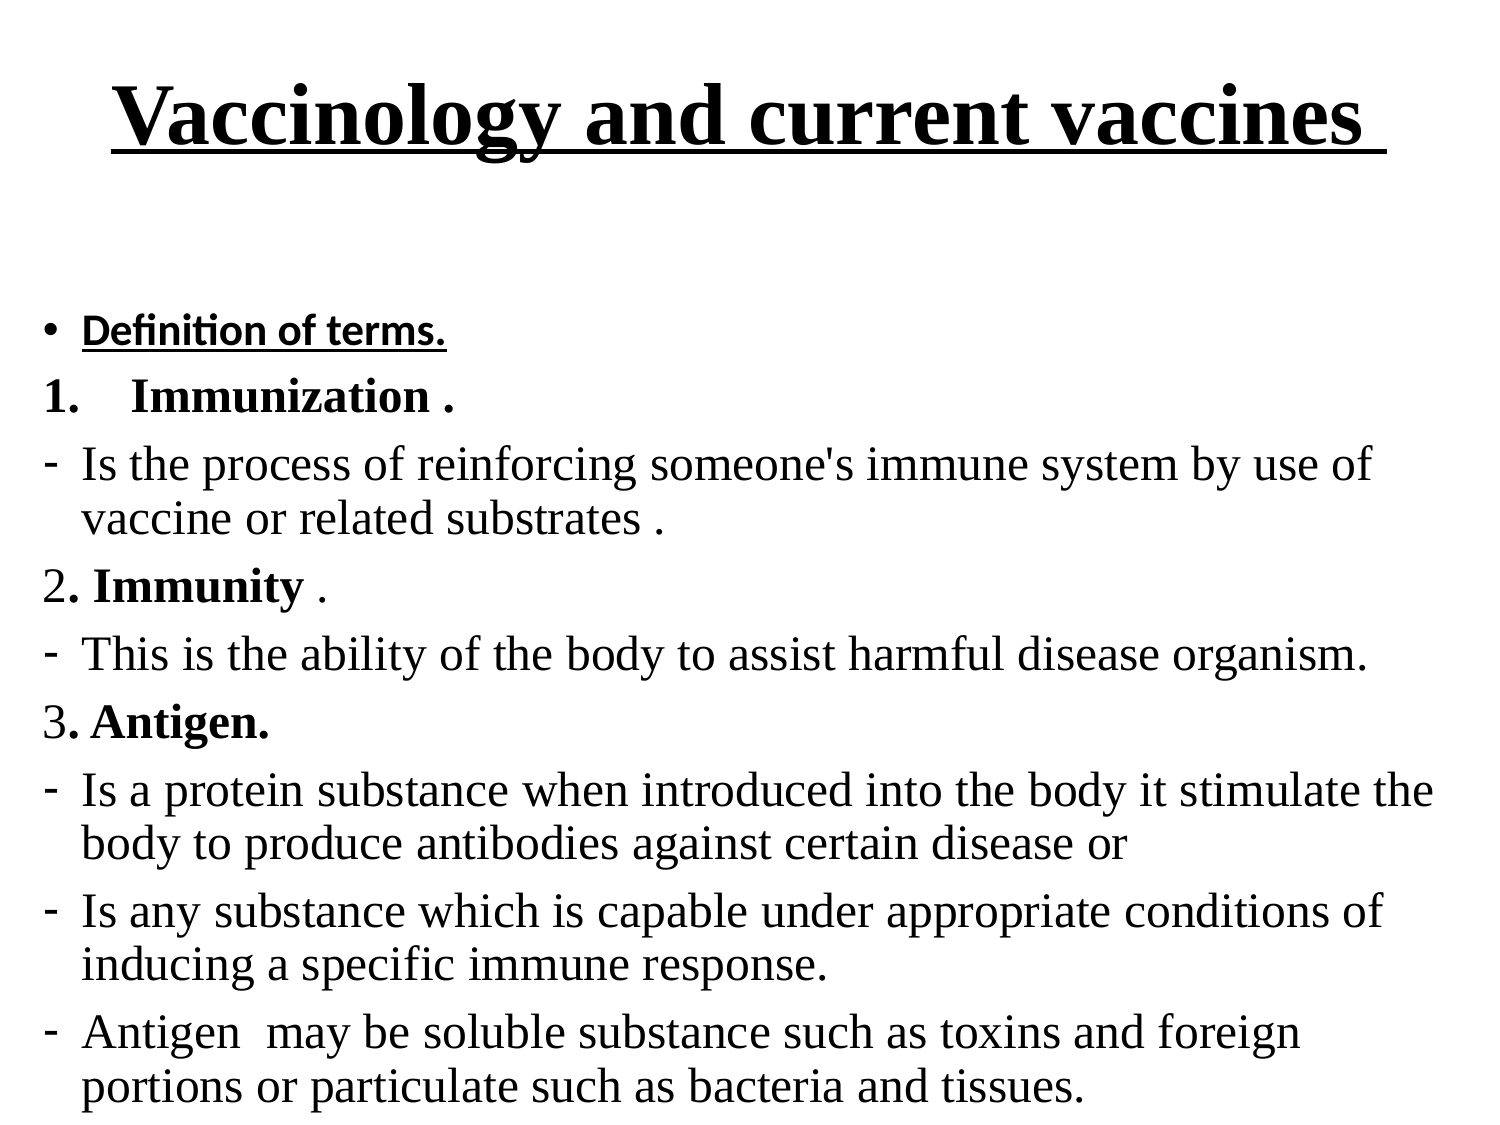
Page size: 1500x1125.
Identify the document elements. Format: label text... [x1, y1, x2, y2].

list Definition of terms. Immunization . Is the process of reinforcing someone's immune system by use of vaccine or related substrates . 2. Immunity . This is the ability of the body to assist harmful disease organism. 3. Antigen. Is a protein substance when introduced into the body it stimulate the body to produce antibodies against certain disease or Is any substance which is capable under appropriate conditions of inducing a specific immune response. Antigen may be soluble substance such as toxins and foreign portions or particulate such as bacteria and tissues. [27, 299, 1469, 1125]
title Vaccinology and current vaccines [96, 59, 1500, 278]
